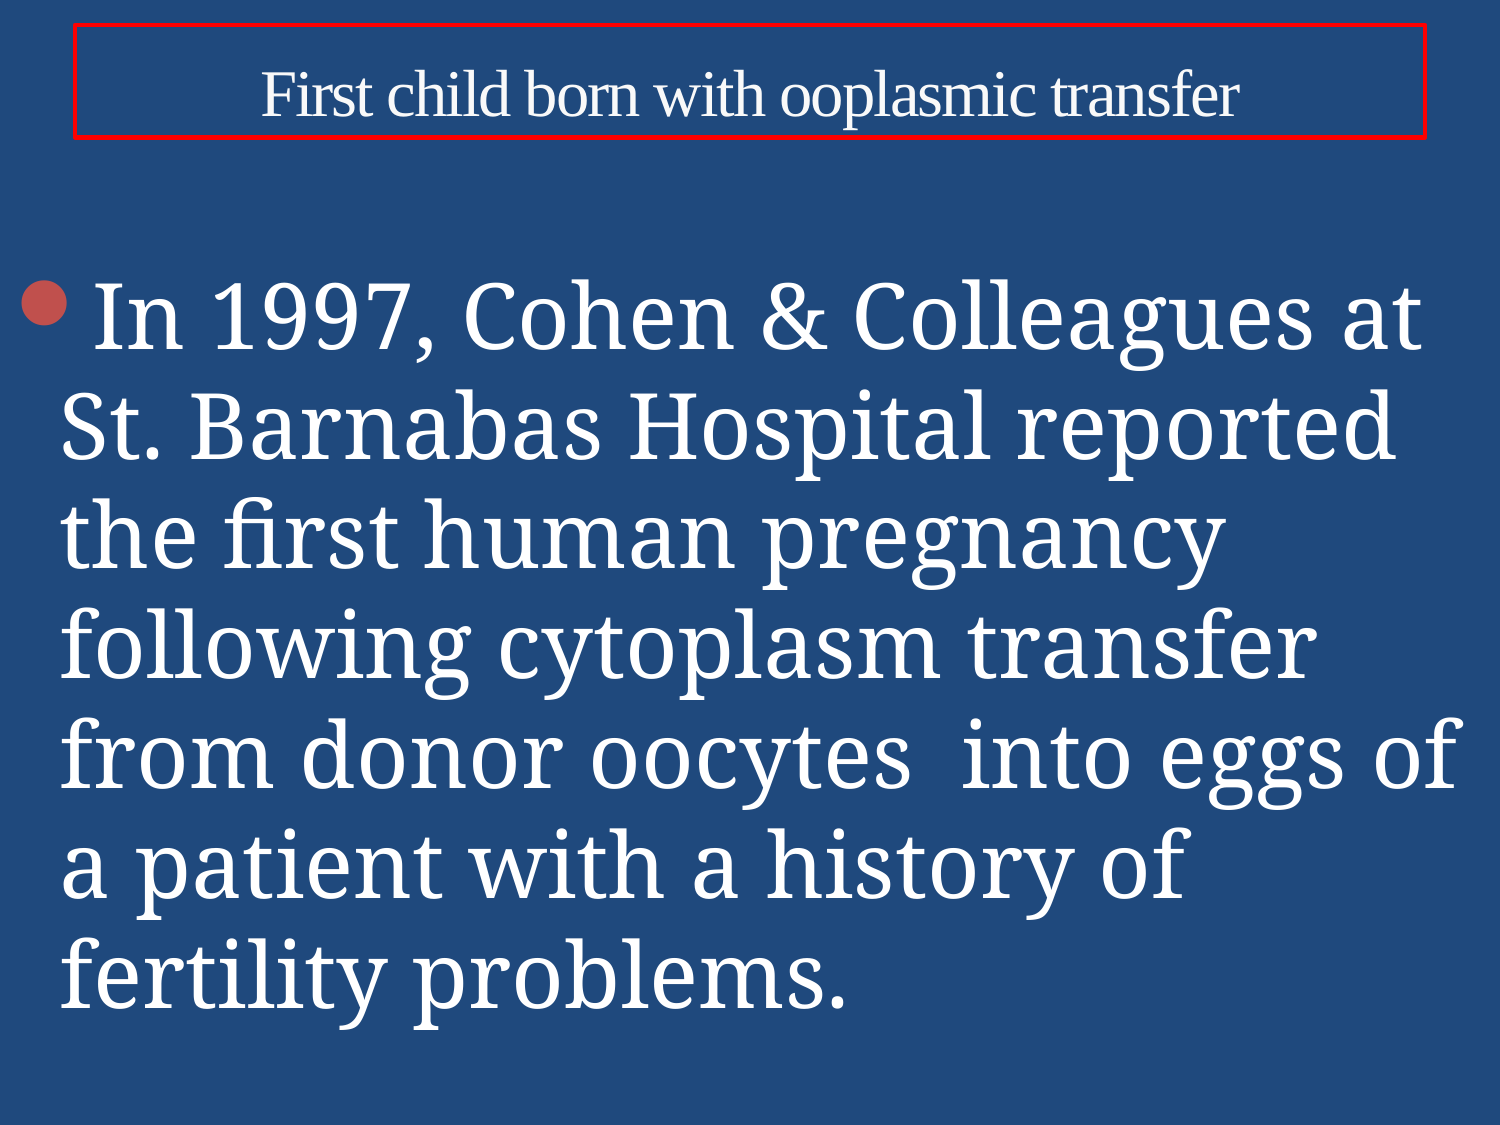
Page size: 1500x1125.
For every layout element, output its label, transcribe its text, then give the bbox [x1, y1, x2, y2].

list In 1997, Cohen & Colleagues at St. Barnabas Hospital reported the first human pregnancy following cytoplasm transfer from donor oocytes into eggs of a patient with a history of fertility problems. Levy & Yves, 2003. [0, 249, 1500, 1113]
title First child born with ooplasmic transfer [74, 24, 1425, 138]
